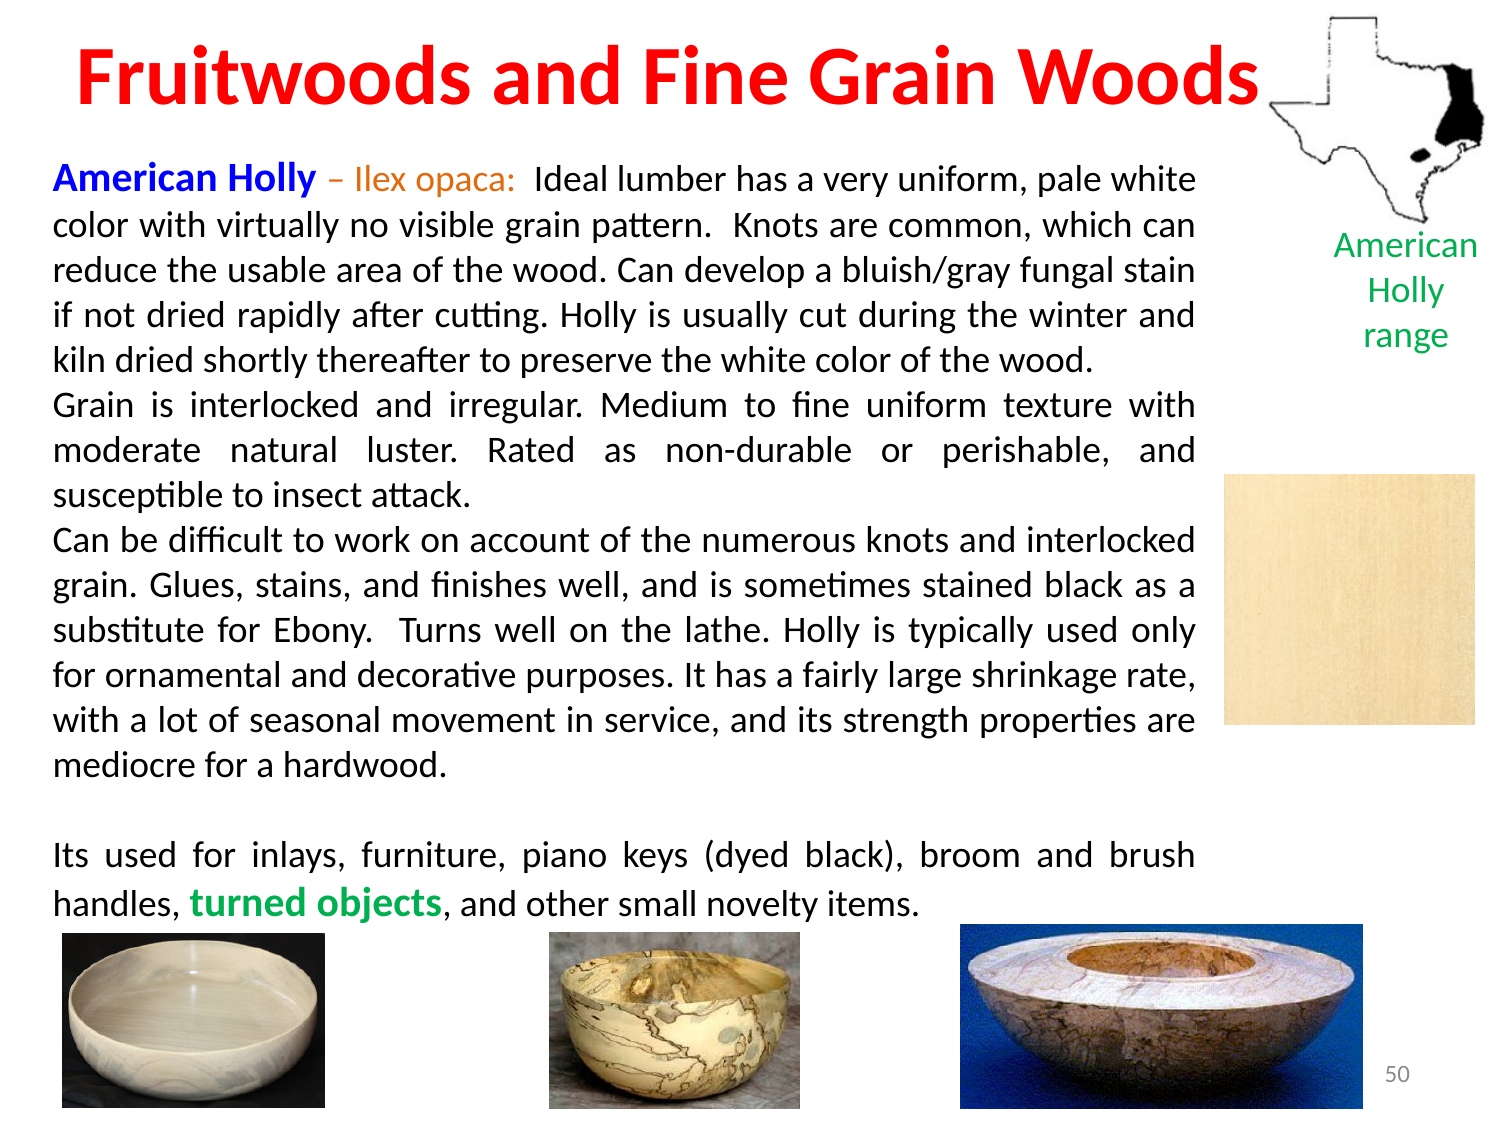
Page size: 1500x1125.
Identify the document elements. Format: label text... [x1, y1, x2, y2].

picture [62, 933, 326, 1108]
text_box American Holly – Ilex opaca: Ideal lumber has a very uniform, pale white color with virtually no visible grain pattern. Knots are common, which can reduce the usable area of the wood. Can develop a bluish/gray fungal stain if not dried rapidly after cutting. Holly is usually cut during the winter and kiln dried shortly thereafter to preserve the white color of the wood. Grain is interlocked and irregular. Medium to fine uniform texture with moderate natural luster. Rated as non-durable or perishable, and susceptible to insect attack. Can be difficult to work on account of the numerous knots and interlocked grain. Glues, stains, and finishes well, and is sometimes stained black as a substitute for Ebony. Turns well on the lathe. Holly is typically used only for ornamental and decorative purposes. It has a fairly large shrinkage rate, with a lot of seasonal movement in service, and its strength properties are mediocre for a hardwood. Its used for inlays, furniture, piano keys (dyed black), broom and brush handles, turned objects, and other small novelty items. [37, 142, 1213, 933]
picture [1262, 12, 1488, 233]
slide_number 50 [1367, 1042, 1425, 1103]
picture [959, 924, 1363, 1110]
picture [549, 932, 801, 1109]
text_box American Holly range [1312, 212, 1500, 363]
title Fruitwoods and Fine Grain Woods [50, 12, 1260, 130]
picture [1224, 474, 1476, 726]
